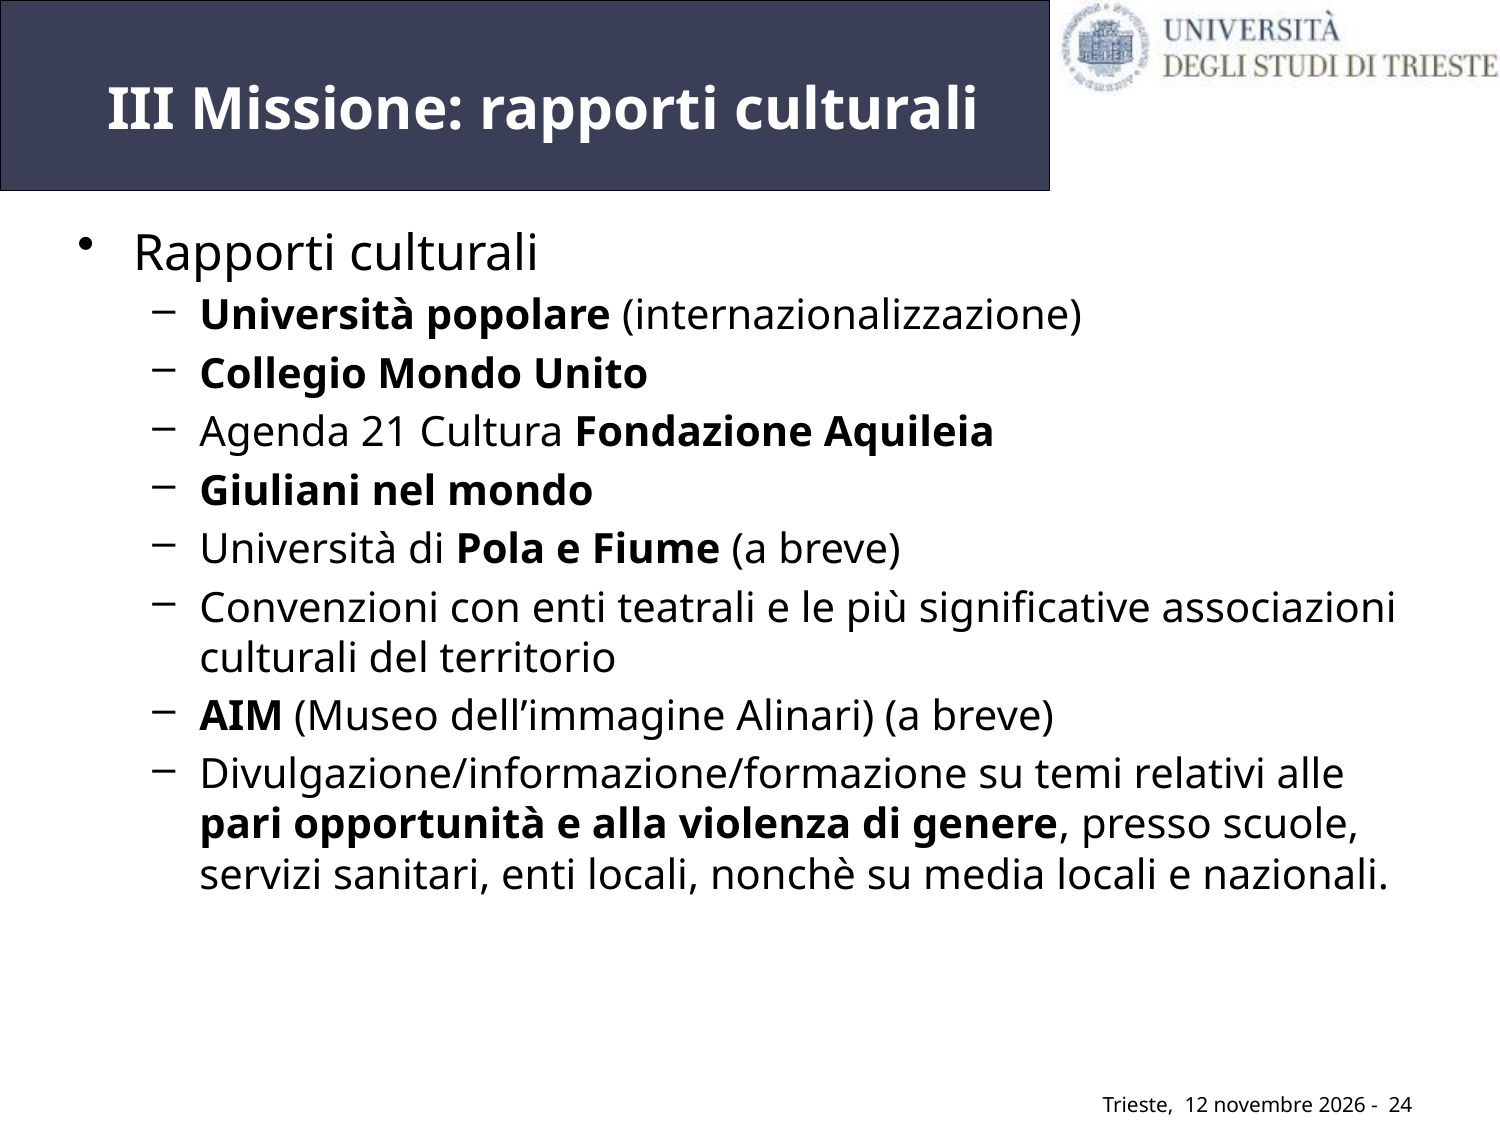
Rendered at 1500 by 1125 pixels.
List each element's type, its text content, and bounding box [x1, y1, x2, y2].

picture [1059, 0, 1500, 96]
list Rapporti culturali Università popolare (internazionalizzazione) Collegio Mondo Unito Agenda 21 Cultura Fondazione Aquileia Giuliani nel mondo Università di Pola e Fiume (a breve) Convenzioni con enti teatrali e le più significative associazioni culturali del territorio AIM (Museo dell’immagine Alinari) (a breve) Divulgazione/informazione/formazione su temi relativi alle pari opportunità e alla violenza di genere, presso scuole, servizi sanitari, enti locali, nonchè su media locali e nazionali. [62, 212, 1438, 1085]
title III Missione: rapporti culturali [37, 41, 1050, 172]
